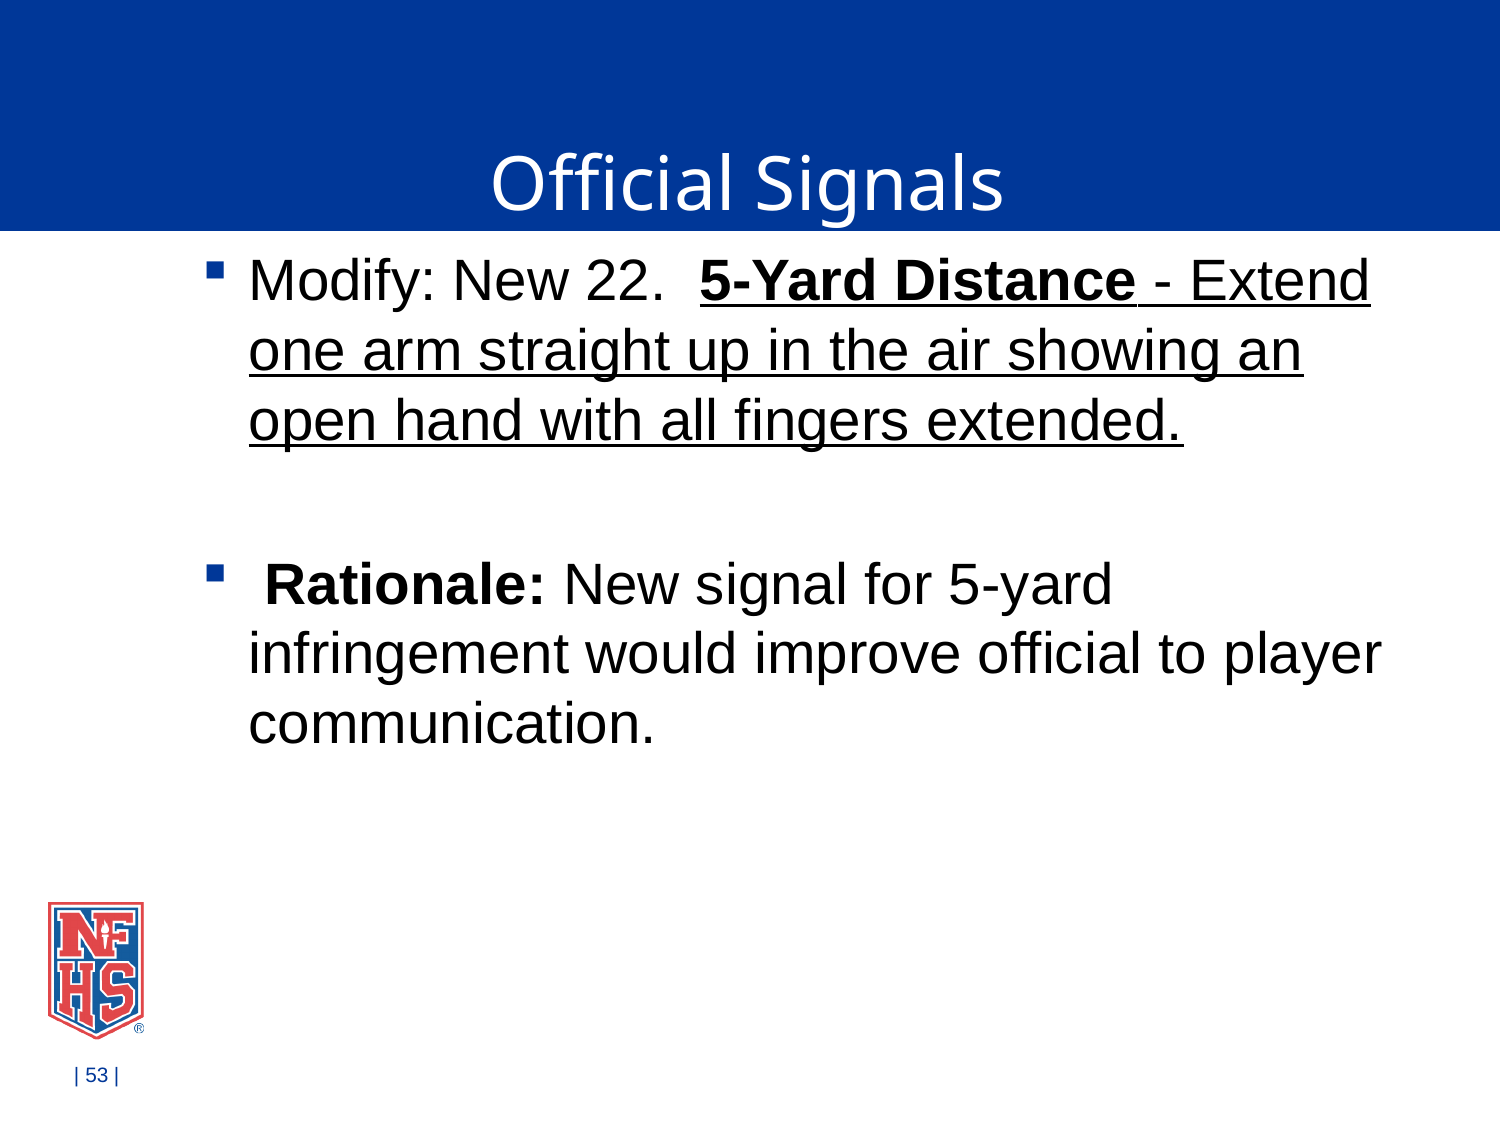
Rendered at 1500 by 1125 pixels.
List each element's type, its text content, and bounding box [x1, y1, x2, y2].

picture [48, 902, 144, 1040]
title Official Signals [38, 27, 1457, 233]
slide_number | 53 | [36, 1053, 158, 1098]
list Modify: New 22. 5-Yard Distance - Extend one arm straight up in the air showing an open hand with all fingers extended. Rationale: New signal for 5-yard infringement would improve official to player communication. [186, 234, 1457, 1085]
